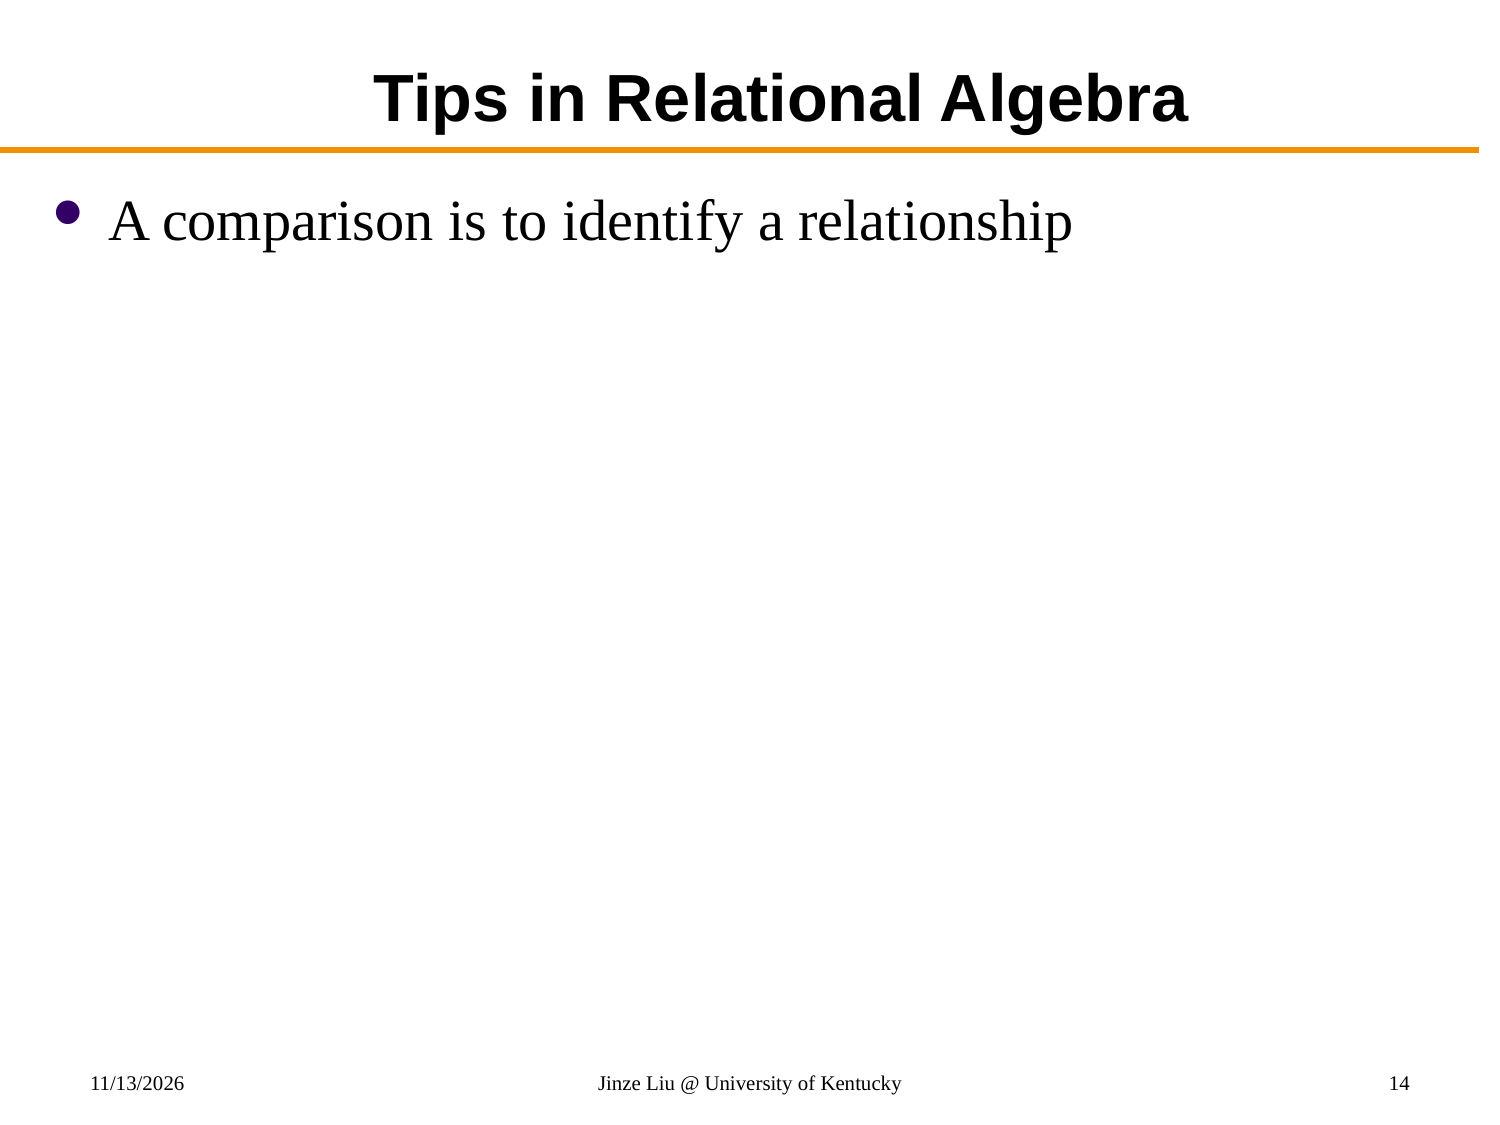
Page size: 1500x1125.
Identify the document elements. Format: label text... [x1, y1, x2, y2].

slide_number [74, 1062, 426, 1101]
list A comparison is to identify a relationship [37, 174, 1450, 1038]
slide_number 14 [1074, 1062, 1426, 1101]
footer Jinze Liu @ University of Kentucky [512, 1062, 988, 1101]
title Tips in Relational Algebra [162, 37, 1400, 143]
